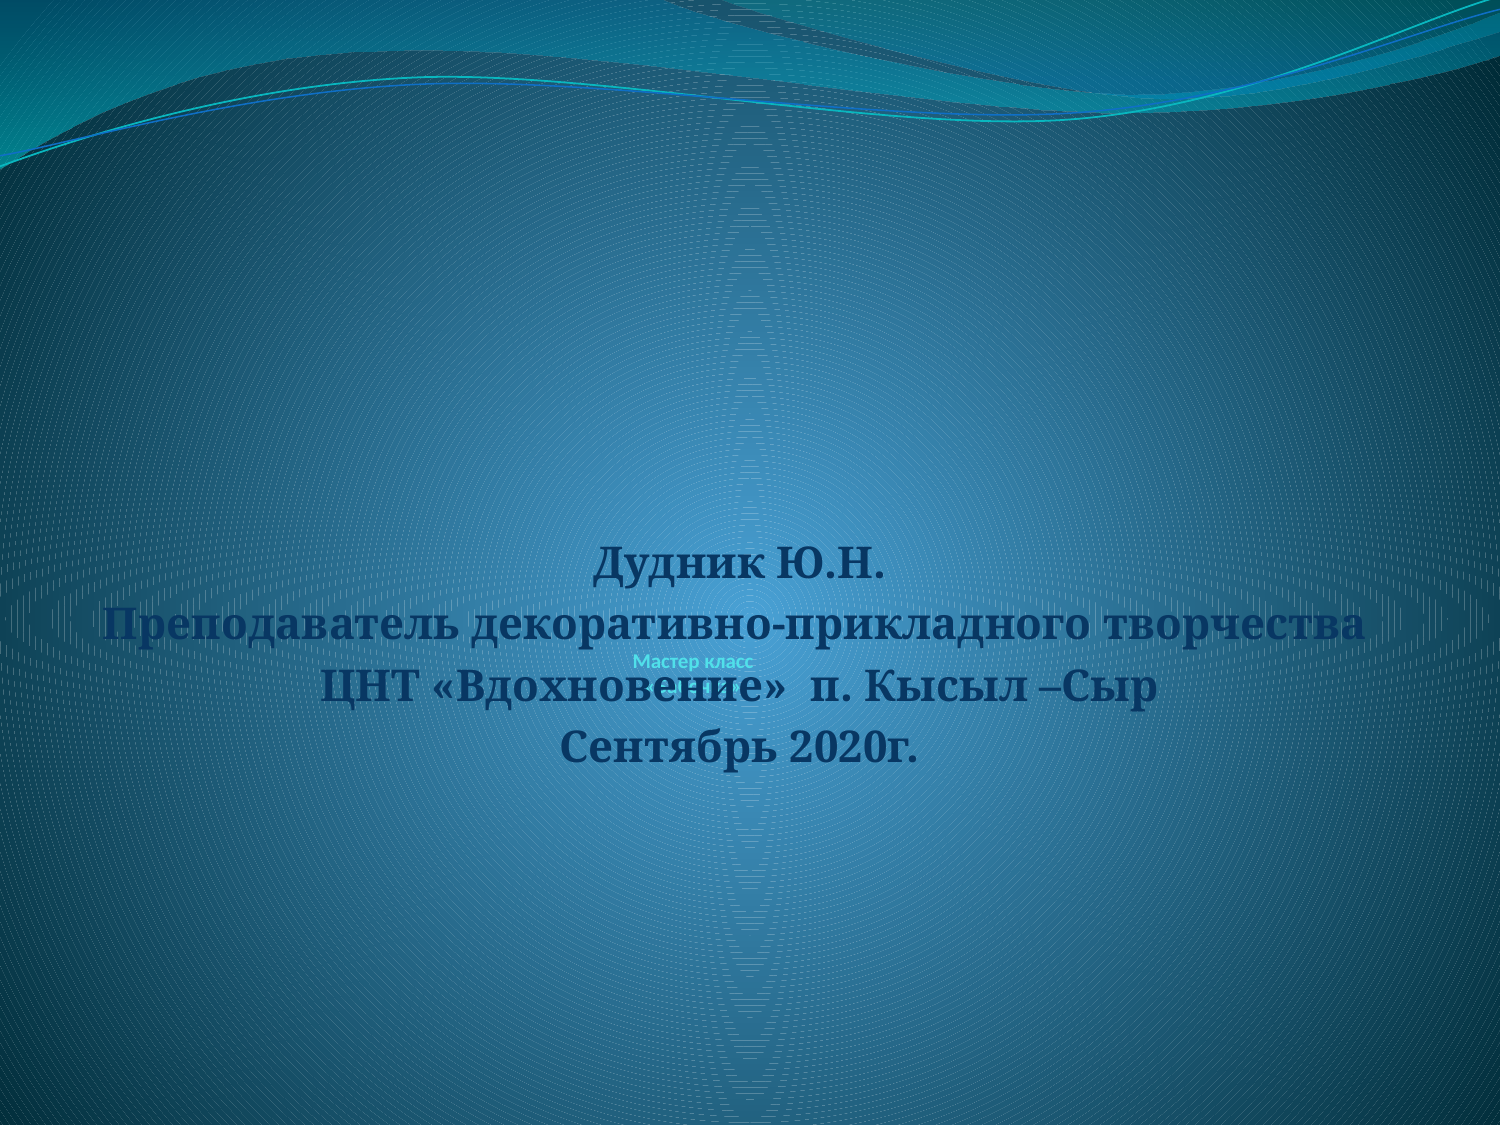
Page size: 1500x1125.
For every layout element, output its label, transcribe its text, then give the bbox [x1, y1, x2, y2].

subtitle Дудник Ю.Н. Преподаватель декоративно-прикладного творчества ЦНТ «Вдохновение» п. Кысыл –Сыр Сентябрь 2020г. [100, 527, 1389, 815]
title Мастер класс «Бабочка» [41, 326, 1330, 774]
